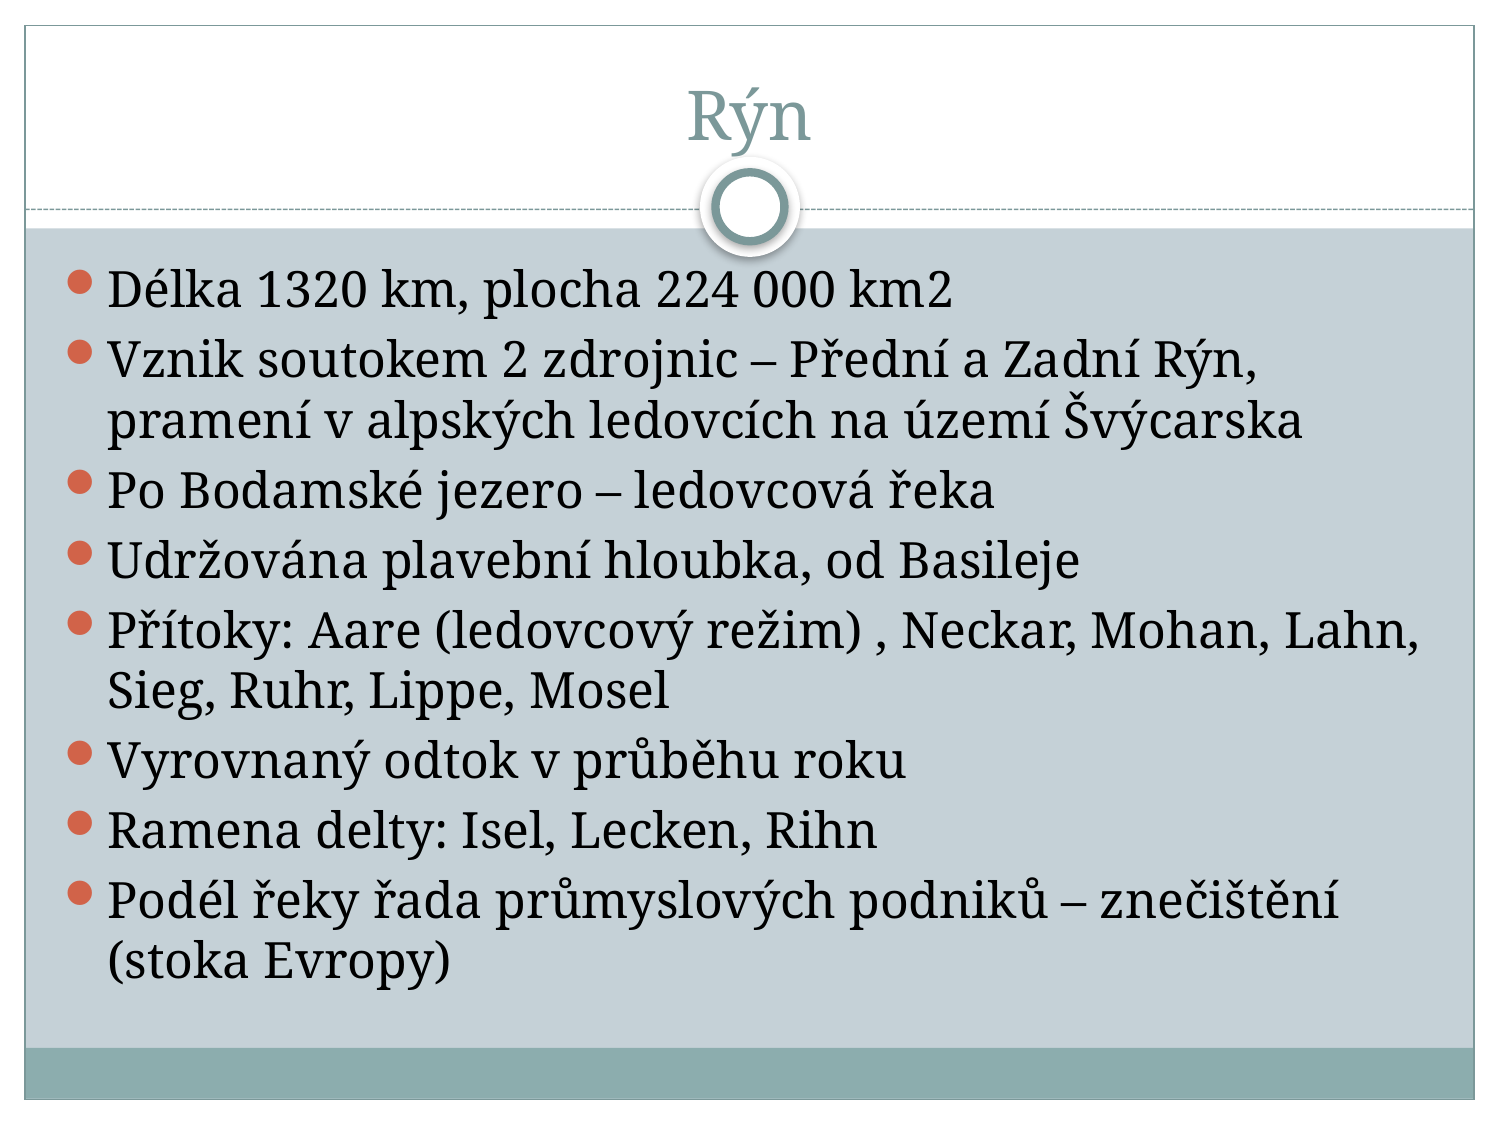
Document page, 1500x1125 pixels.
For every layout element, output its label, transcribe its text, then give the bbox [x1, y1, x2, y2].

list Délka 1320 km, plocha 224 000 km2 Vznik soutokem 2 zdrojnic – Přední a Zadní Rýn, pramení v alpských ledovcích na území Švýcarska Po Bodamské jezero – ledovcová řeka Udržována plavební hloubka, od Basileje Přítoky: Aare (ledovcový režim) , Neckar, Mohan, Lahn, Sieg, Ruhr, Lippe, Mosel Vyrovnaný odtok v průběhu roku Ramena delty: Isel, Lecken, Rihn Podél řeky řada průmyslových podniků – znečištění (stoka Evropy) [49, 250, 1445, 1001]
title Rýn [49, 37, 1450, 162]
